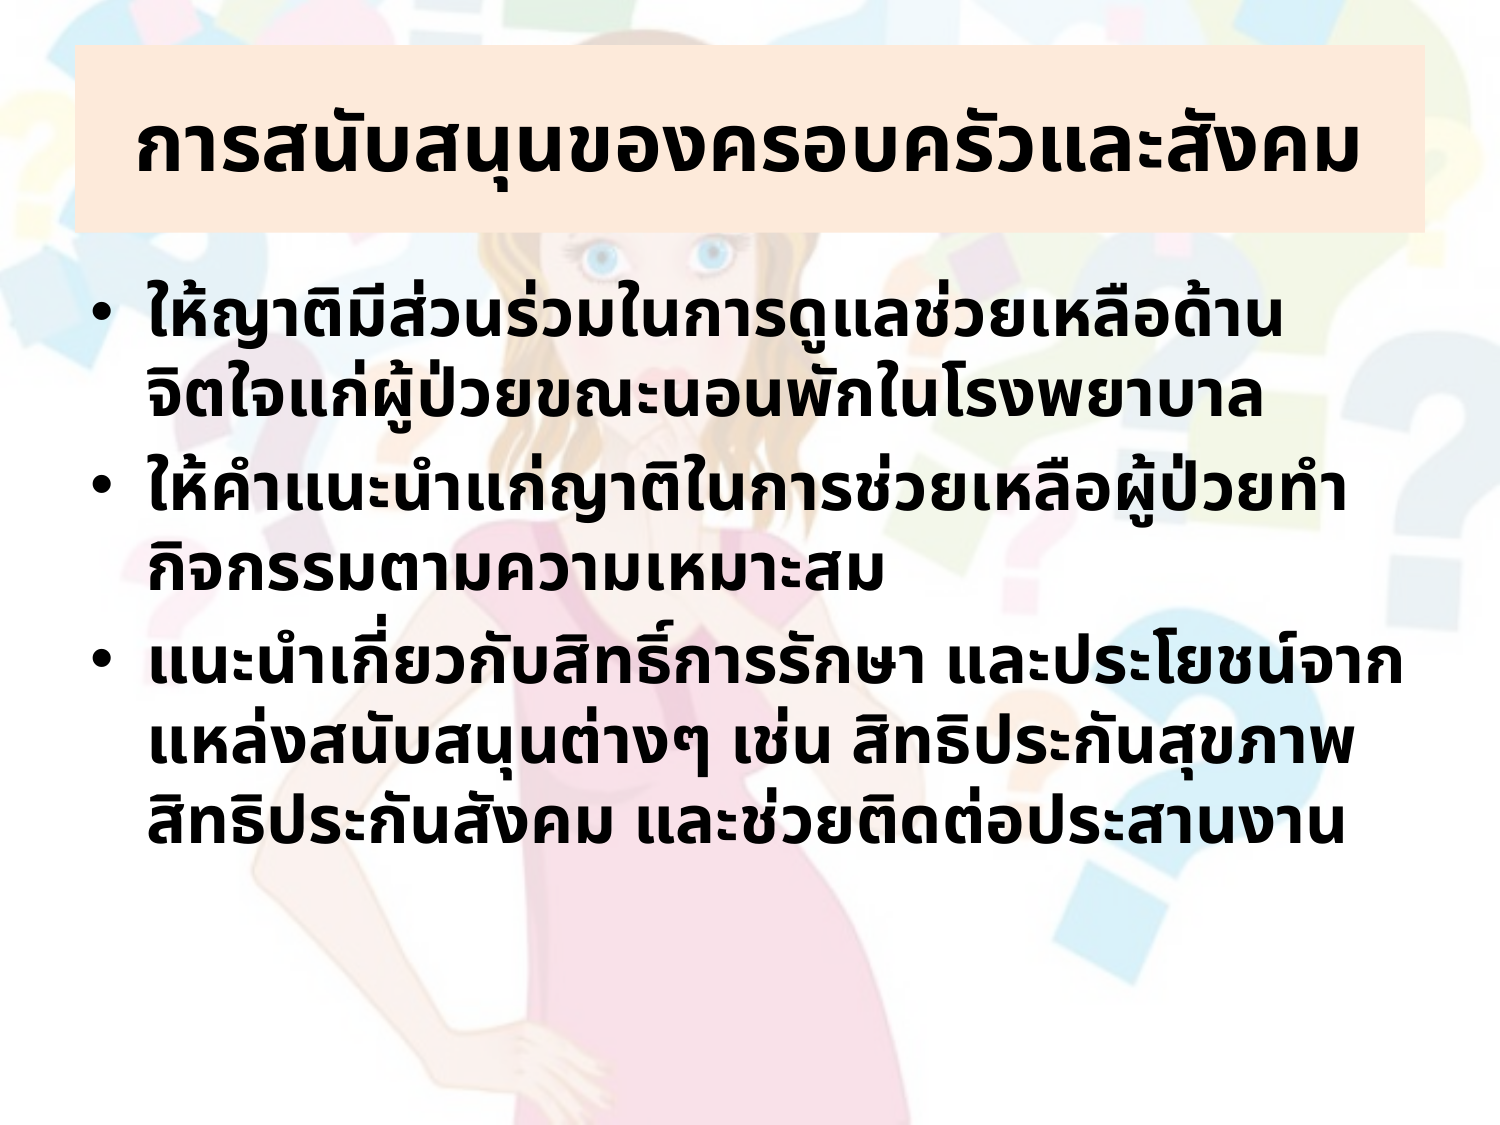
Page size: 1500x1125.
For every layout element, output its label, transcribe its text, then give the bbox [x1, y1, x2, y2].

list ให้ญาติมีส่วนร่วมในการดูแลช่วยเหลือด้านจิตใจแก่ผู้ป่วยขณะนอนพักในโรงพยาบาล ให้คำแนะนำแก่ญาติในการช่วยเหลือผู้ป่วยทำกิจกรรมตามความเหมาะสม แนะนำเกี่ยวกับสิทธิ์การรักษา และประโยชน์จากแหล่งสนับสนุนต่างๆ เช่น สิทธิประกันสุขภาพ สิทธิประกันสังคม และช่วยติดต่อประสานงาน [75, 262, 1425, 1005]
title การสนับสนุนของครอบครัวและสังคม [75, 45, 1425, 233]
